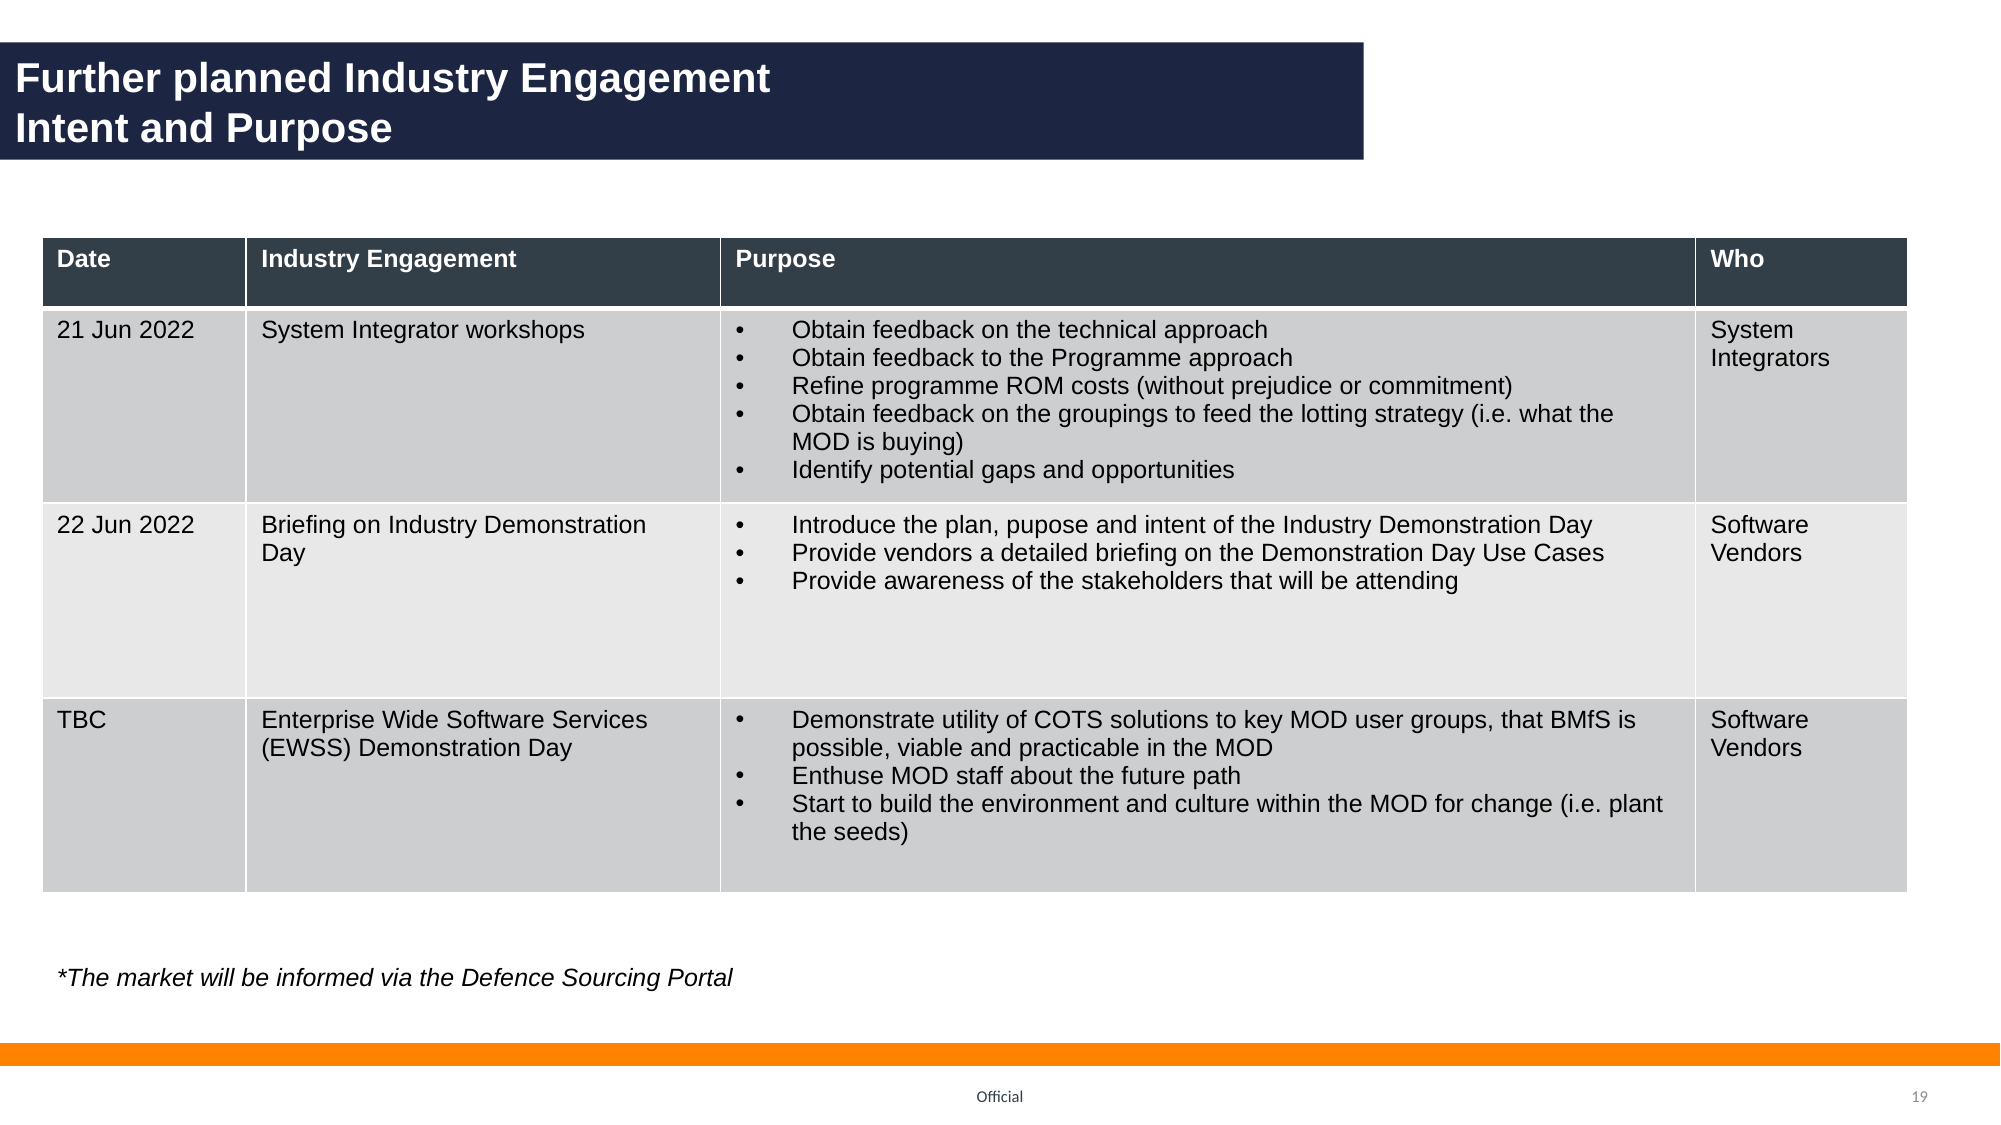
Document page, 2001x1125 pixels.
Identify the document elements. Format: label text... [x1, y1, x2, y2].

table_header Purpose [721, 238, 1695, 306]
footer Official [662, 1080, 1338, 1111]
table_cell 22 Jun 2022 [43, 504, 245, 697]
table_cell System Integrators [1696, 311, 1907, 502]
text_box Further planned Industry Engagement Intent and Purpose [0, 42, 1364, 160]
table_header Date [43, 238, 245, 306]
table_cell Obtain feedback on the technical approach Obtain feedback to the Programme approach Refine programme ROM costs (without prejudice or commitment) Obtain feedback on the groupings to feed the lotting strategy (i.e. what the MOD is buying) Identify potential gaps and opportunities [721, 311, 1695, 502]
table_cell TBC [43, 699, 245, 892]
table_header Who [1696, 238, 1907, 306]
table_cell Introduce the plan, pupose and intent of the Industry Demonstration Day Provide vendors a detailed briefing on the Demonstration Day Use Cases Provide awareness of the stakeholders that will be attending [721, 504, 1695, 697]
table_cell 21 Jun 2022 [43, 311, 245, 502]
table_cell Software Vendors [1696, 504, 1907, 697]
table_cell Enterprise Wide Software Services (EWSS) Demonstration Day [247, 699, 720, 892]
list *The market will be informed via the Defence Sourcing Portal [41, 957, 1926, 1012]
table_header Industry Engagement [247, 238, 720, 306]
slide_number 19 [1492, 1080, 1943, 1111]
table_cell System Integrator workshops [247, 311, 720, 502]
table_cell Demonstrate utility of COTS solutions to key MOD user groups, that BMfS is possible, viable and practicable in the MOD Enthuse MOD staff about the future path Start to build the environment and culture within the MOD for change (i.e. plant the seeds) [721, 699, 1695, 892]
table_cell Software Vendors [1696, 699, 1907, 892]
table_cell Briefing on Industry Demonstration Day [247, 504, 720, 697]
